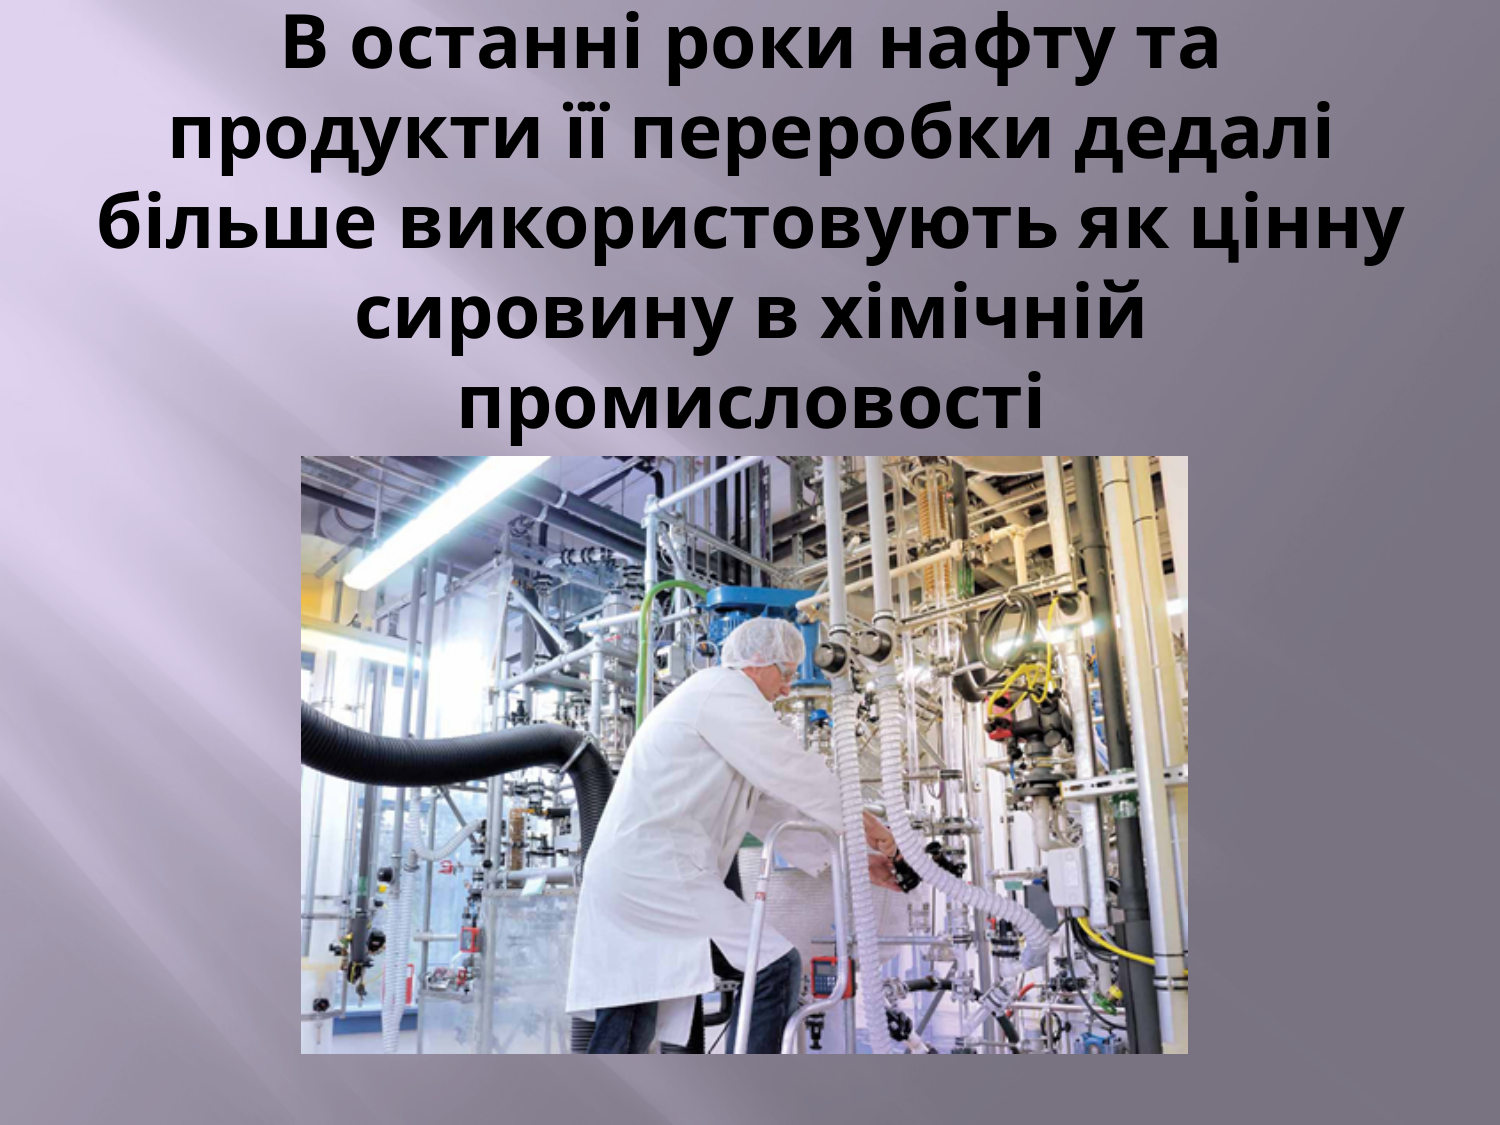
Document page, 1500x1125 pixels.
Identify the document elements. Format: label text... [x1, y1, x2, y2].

picture [300, 455, 1188, 1054]
title В останні роки нафту та продукти її переробки дедалі більше використовують як цінну сировину в хімічній промисловості [76, 0, 1427, 525]
